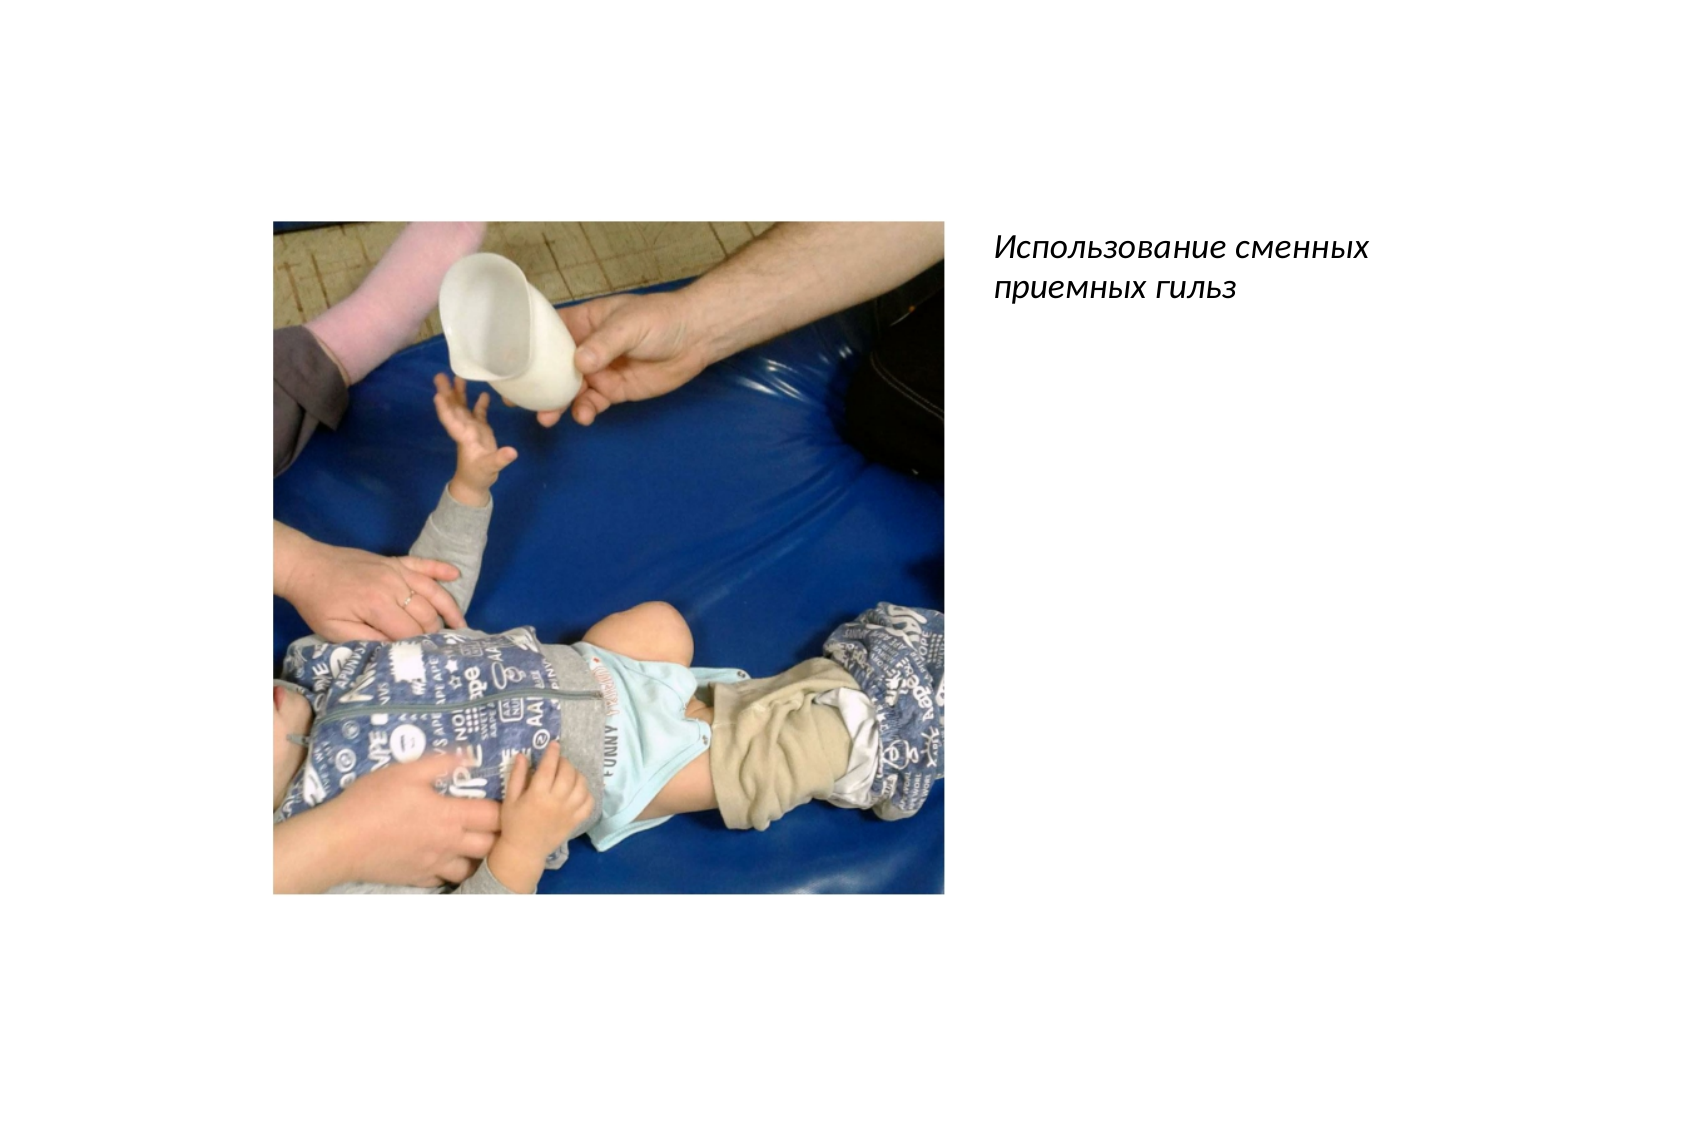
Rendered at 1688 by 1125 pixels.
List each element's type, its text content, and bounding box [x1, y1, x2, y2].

picture [272, 219, 947, 897]
text_box Использование сменных приемных гильз [993, 225, 1372, 307]
